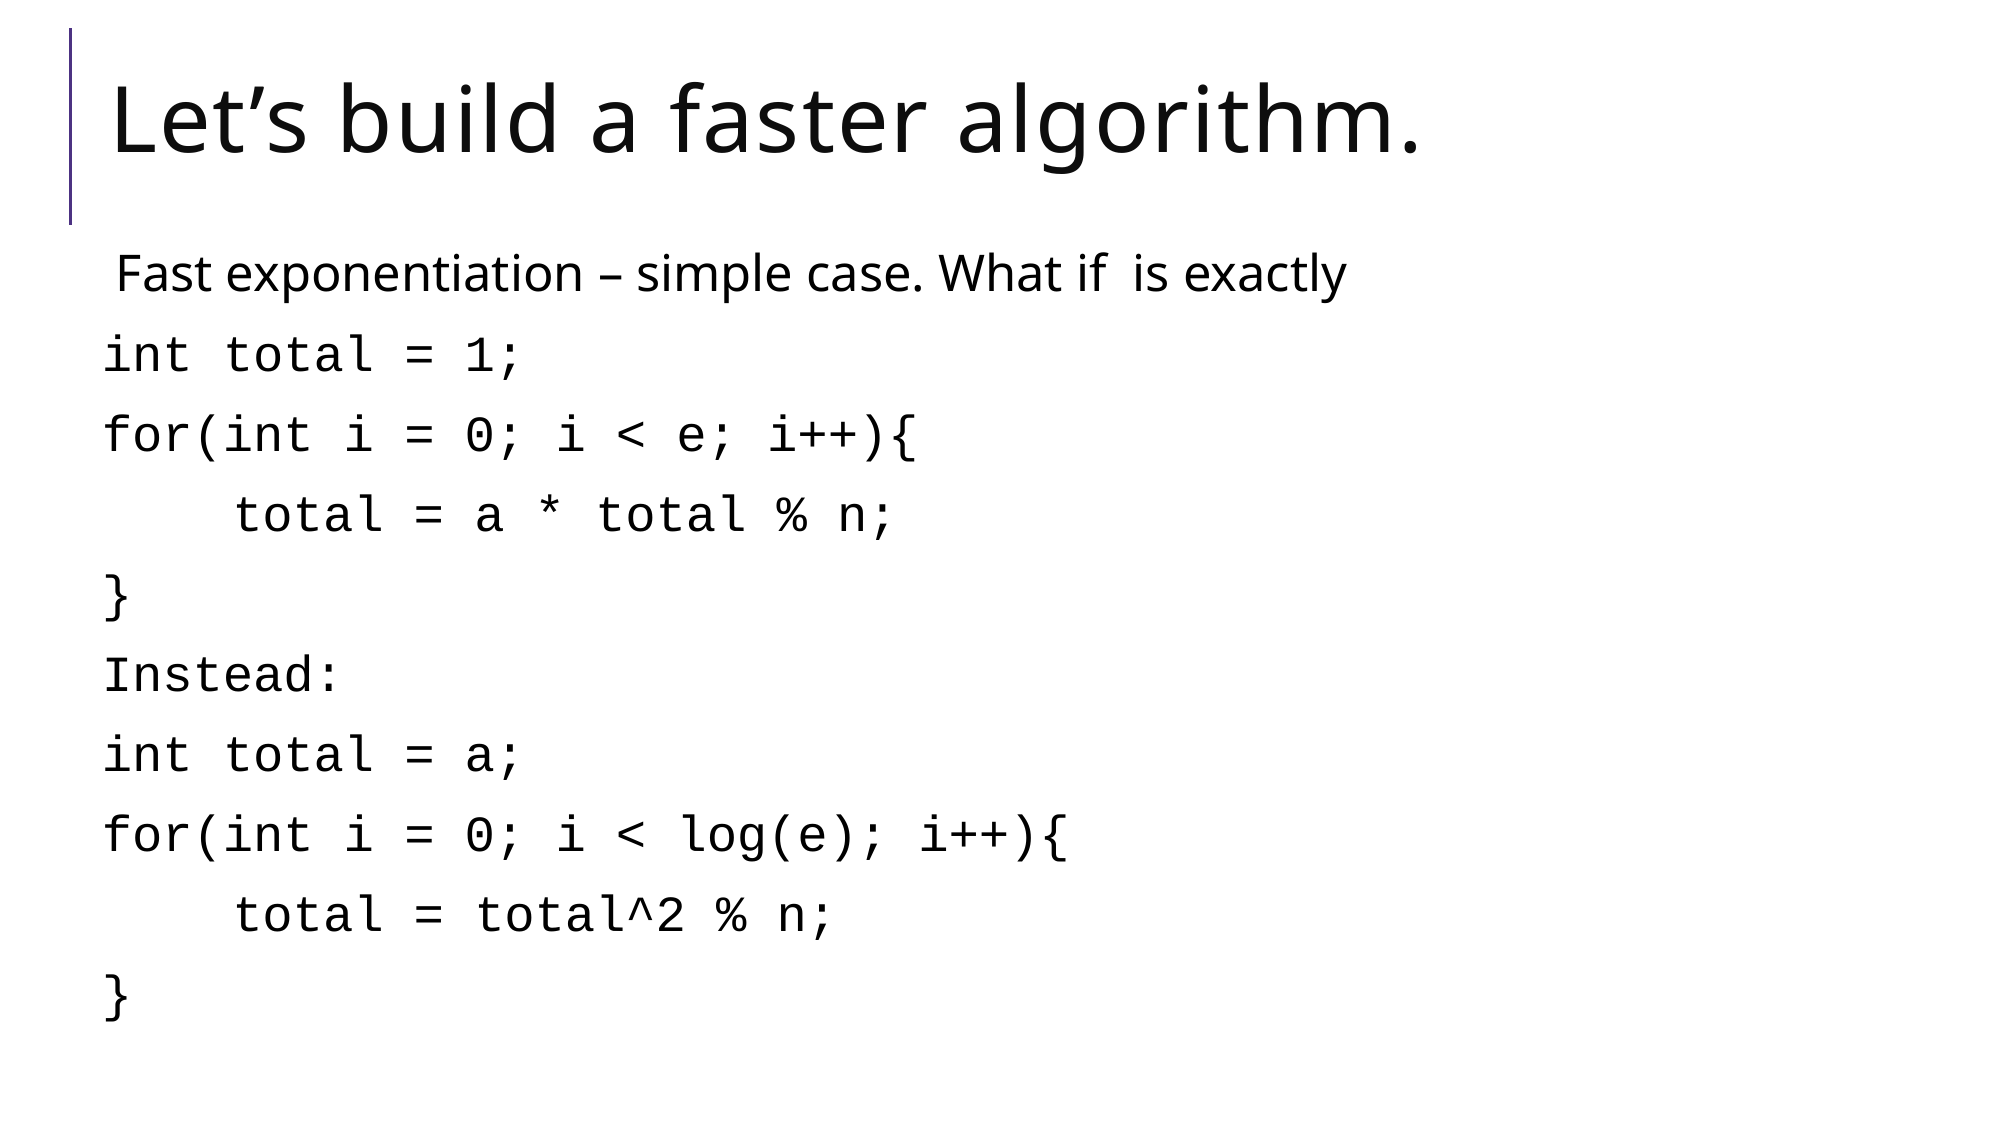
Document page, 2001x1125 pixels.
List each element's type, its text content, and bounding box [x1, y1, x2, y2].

title Let’s build a faster algorithm. [94, 43, 1930, 210]
